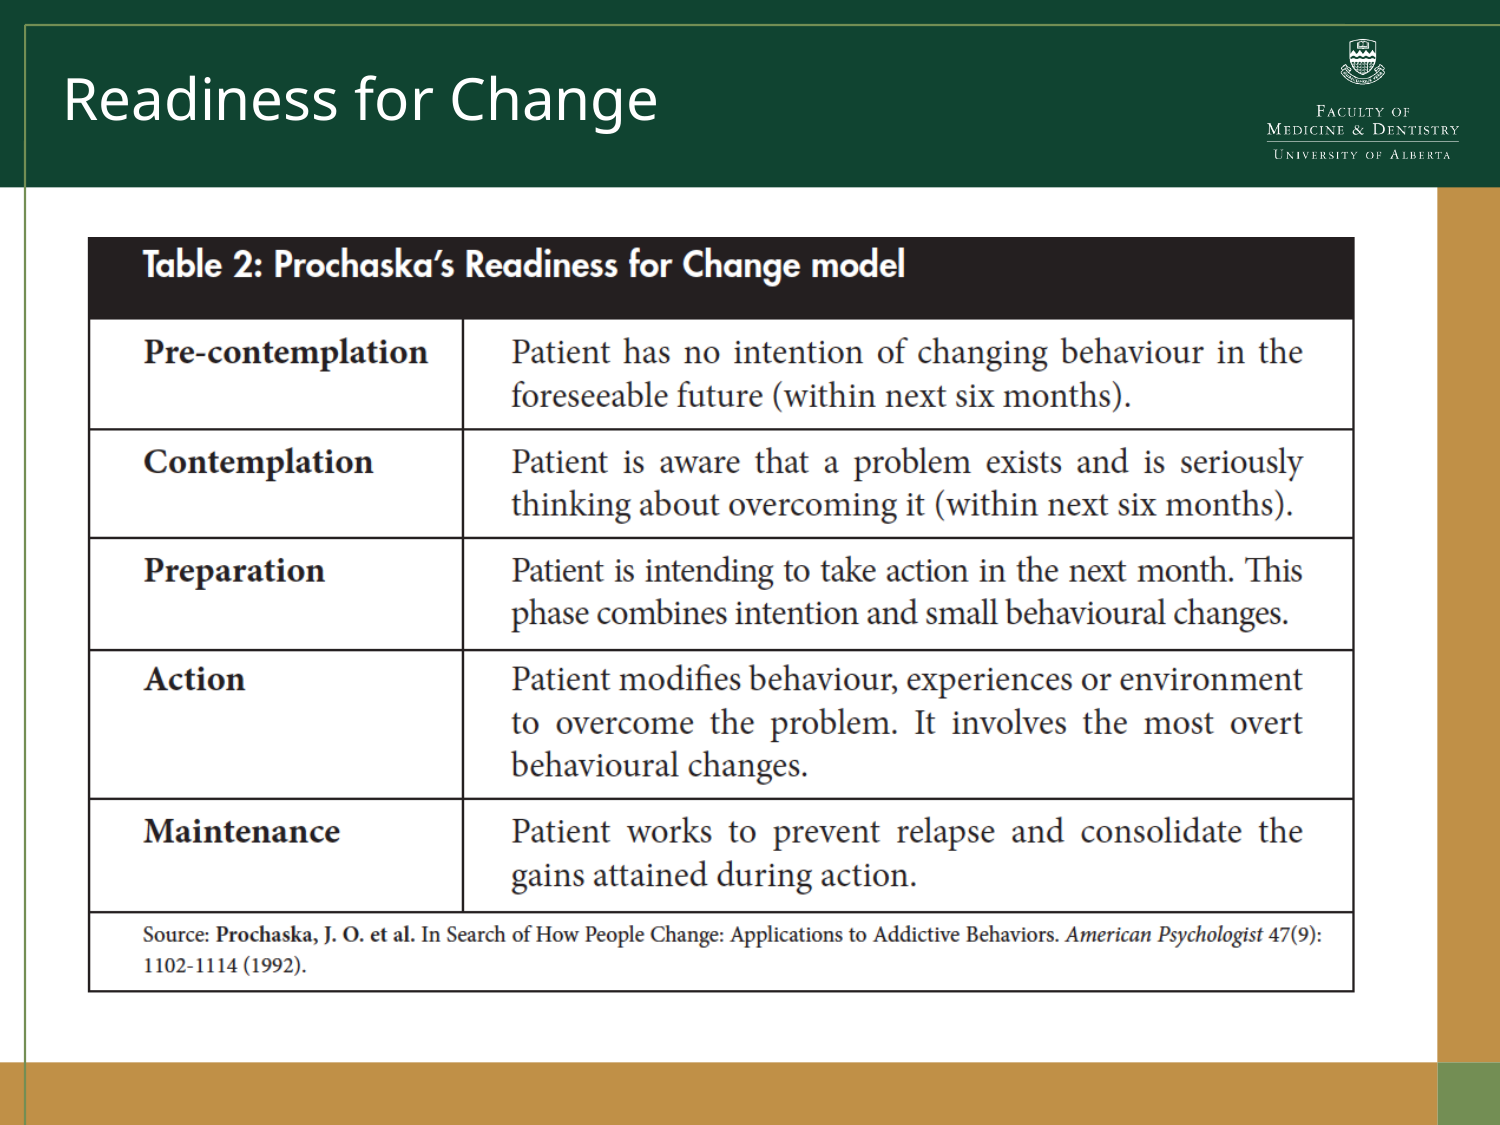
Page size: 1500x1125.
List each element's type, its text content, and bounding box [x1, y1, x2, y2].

picture [74, 237, 1363, 1002]
title Readiness for Change [62, 62, 1288, 176]
picture [1262, 38, 1463, 163]
